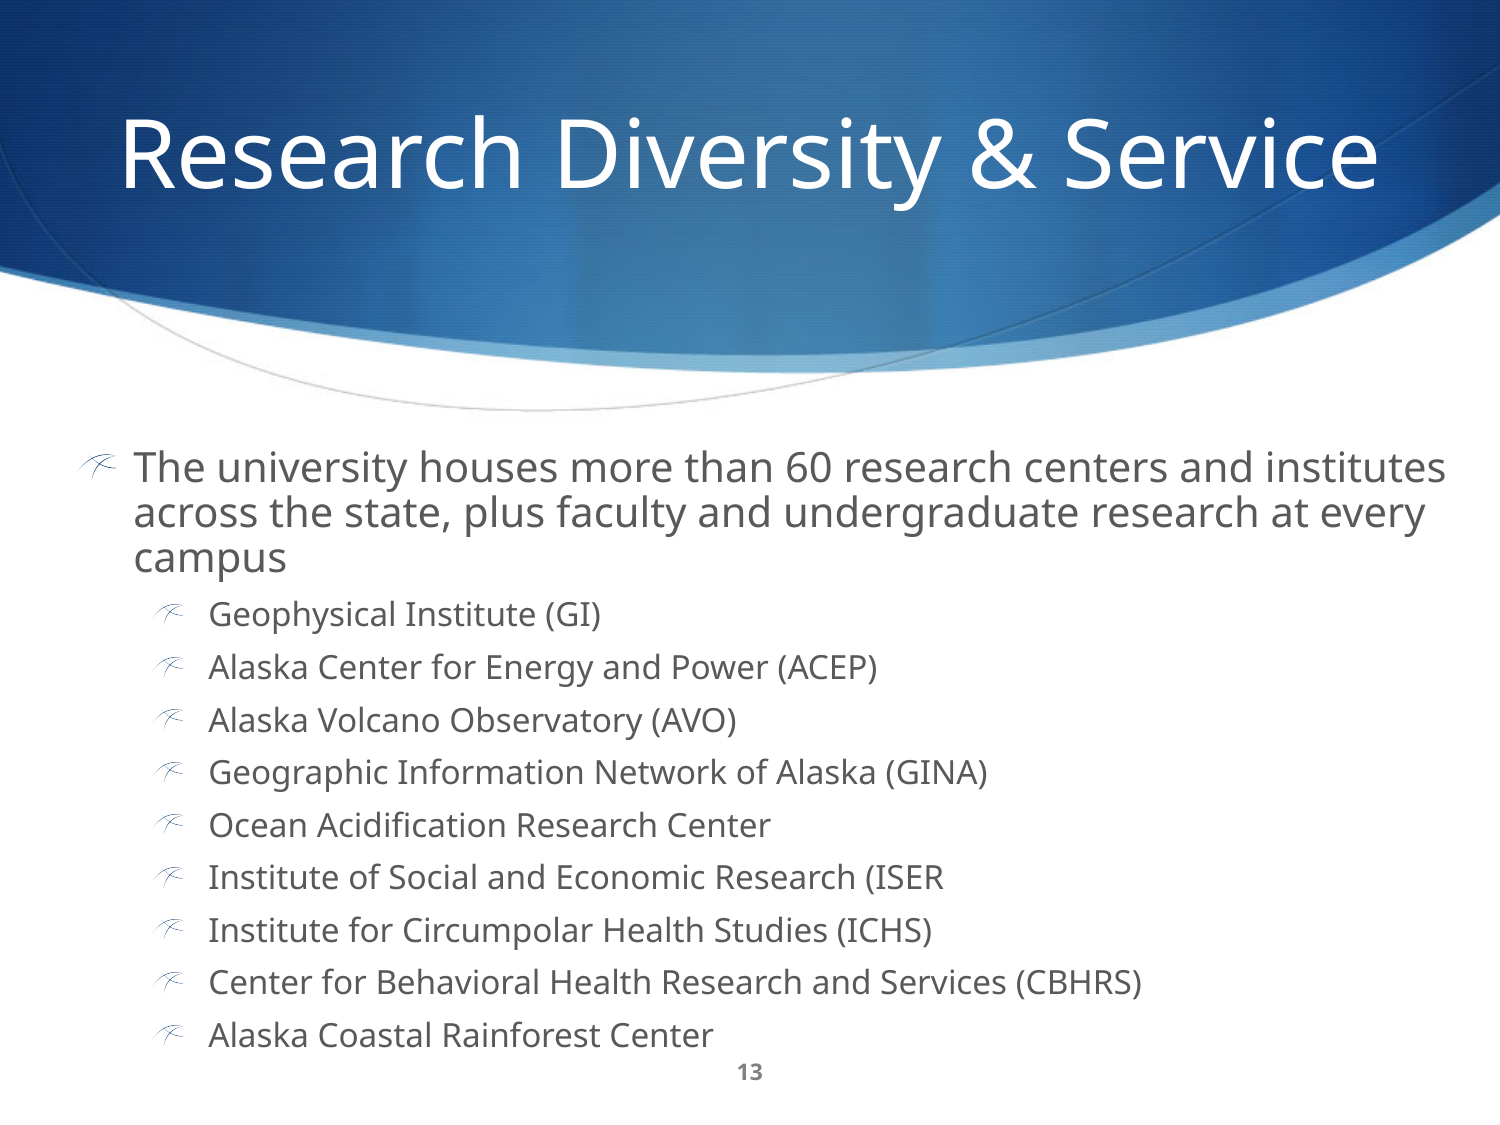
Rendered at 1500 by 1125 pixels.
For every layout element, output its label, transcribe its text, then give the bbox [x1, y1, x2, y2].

slide_number 13 [706, 1062, 794, 1103]
title Research Diversity & Service [75, 56, 1425, 245]
text_box The university houses more than 60 research centers and institutes across the state, plus faculty and undergraduate research at every campus Geophysical Institute (GI) Alaska Center for Energy and Power (ACEP) Alaska Volcano Observatory (AVO) Geographic Information Network of Alaska (GINA) Ocean Acidification Research Center Institute of Social and Economic Research (ISER Institute for Circumpolar Health Studies (ICHS) Center for Behavioral Health Research and Services (CBHRS) Alaska Coastal Rainforest Center [62, 439, 1464, 1062]
picture [0, 0, 1500, 1125]
